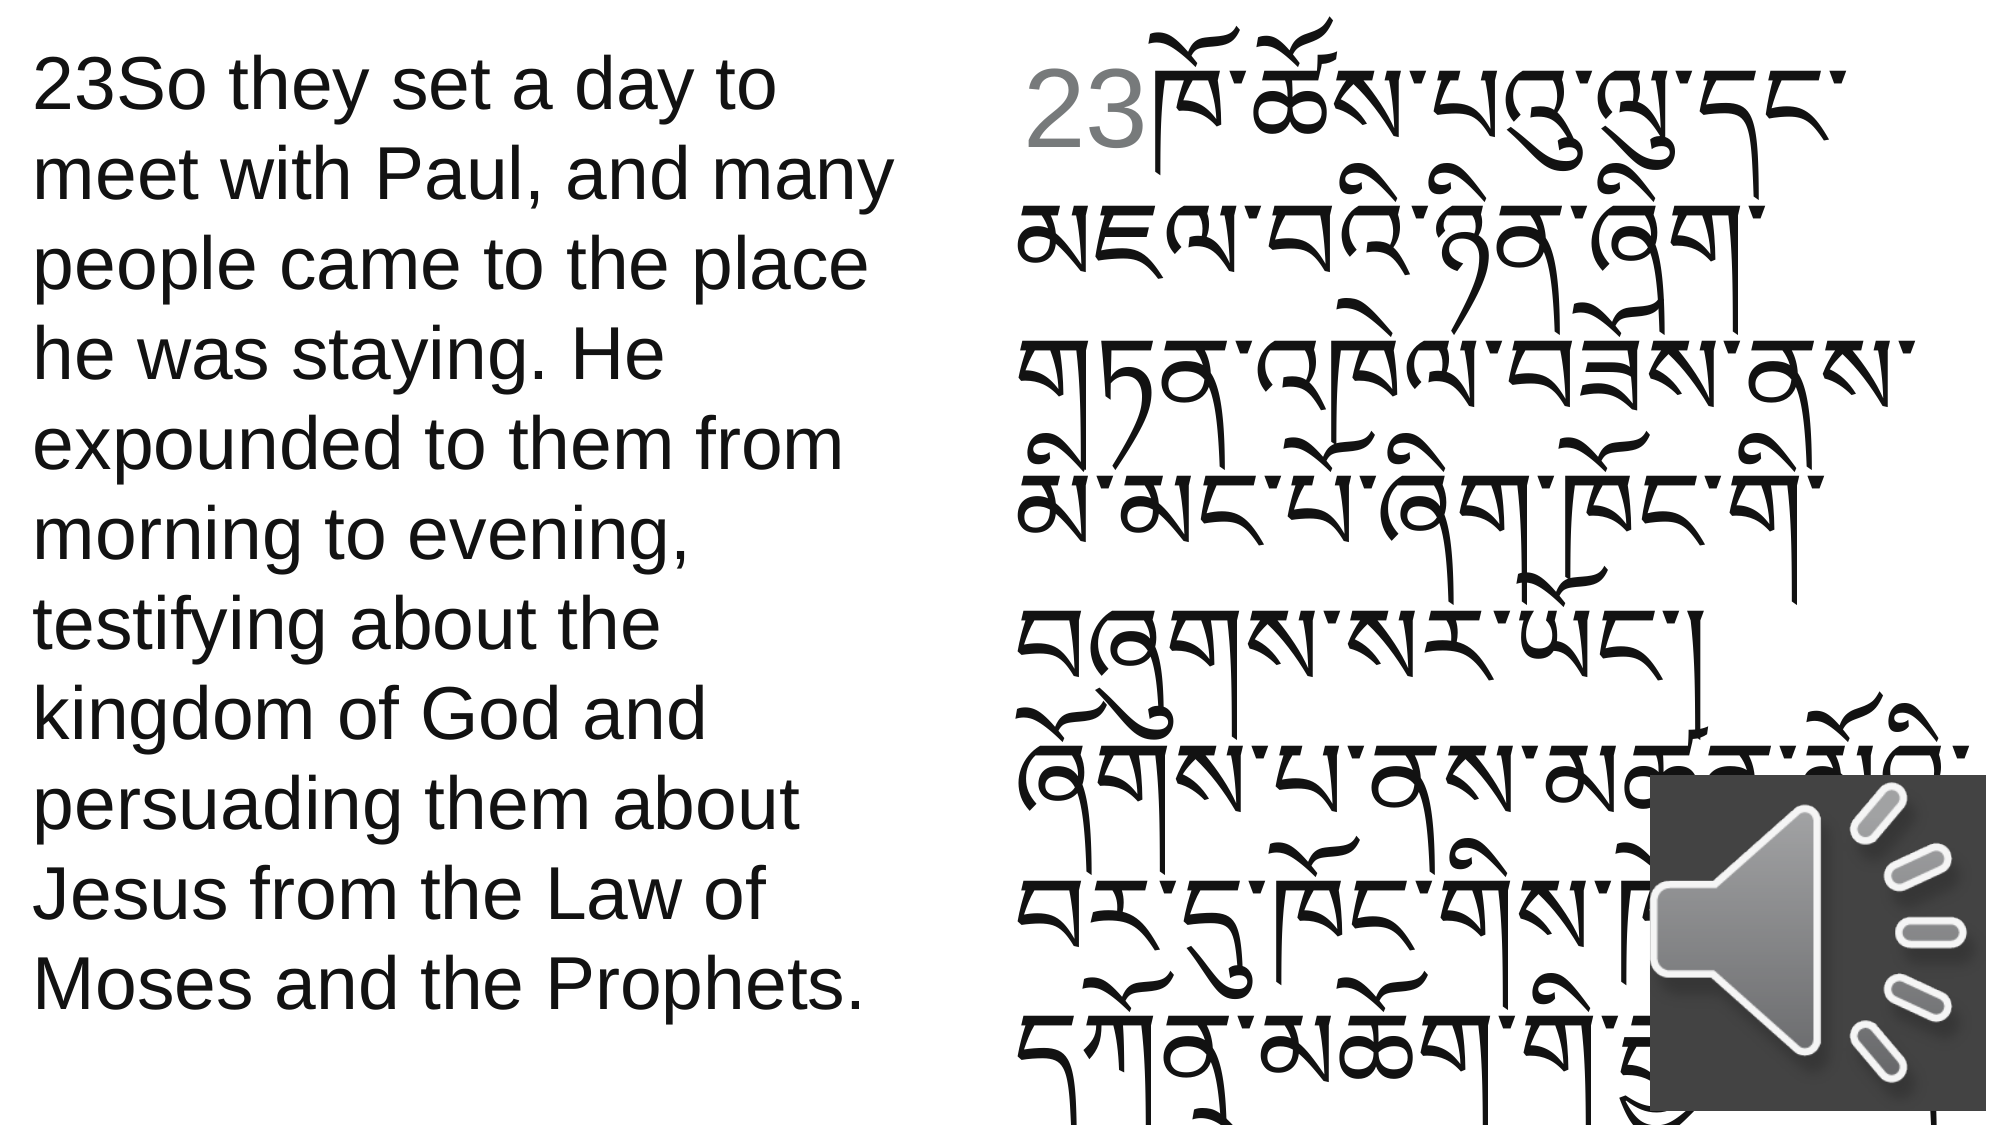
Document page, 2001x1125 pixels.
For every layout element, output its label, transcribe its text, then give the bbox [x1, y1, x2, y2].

picture [1648, 773, 1987, 1112]
text_box 23So they set a day to meet with Paul, and many people came to the place he was staying. He expounded to them from morning to evening, testifying about the kingdom of God and persuading them about Jesus from the Law of Moses and the Prophets. [18, 27, 973, 1104]
text_box 23ཁོ་ཚོས་པའུ་ལུ་དང་མཇལ་བའི་ཉིན་ཞིག་གཏན་འཁེལ་བཟོས་ནས་མི་མང་པོ་ཞིག་ཁོང་གི་བཞུགས་སར་ཡོང༌། ཞོགས་པ་ནས་མཚན་མོའི་བར་དུ་ཁོང་གིས་ཁོ་ཚོར་དཀོན་མཆོག་གི་རྒྱལ་སྲིད་ལ་བདེན་དཔང་མཛད་ཅིང༌། མོ་ཤེའི་བཀའ་ཁྲིམས་དང་ལུང་སྟོན་པའི་མདོ་གཉིས་ལ་བརྟེན་ནས་ཡེ་ཤུའི་སྐོར་སྐུལ་བར་མཛད། [999, 27, 2000, 1104]
